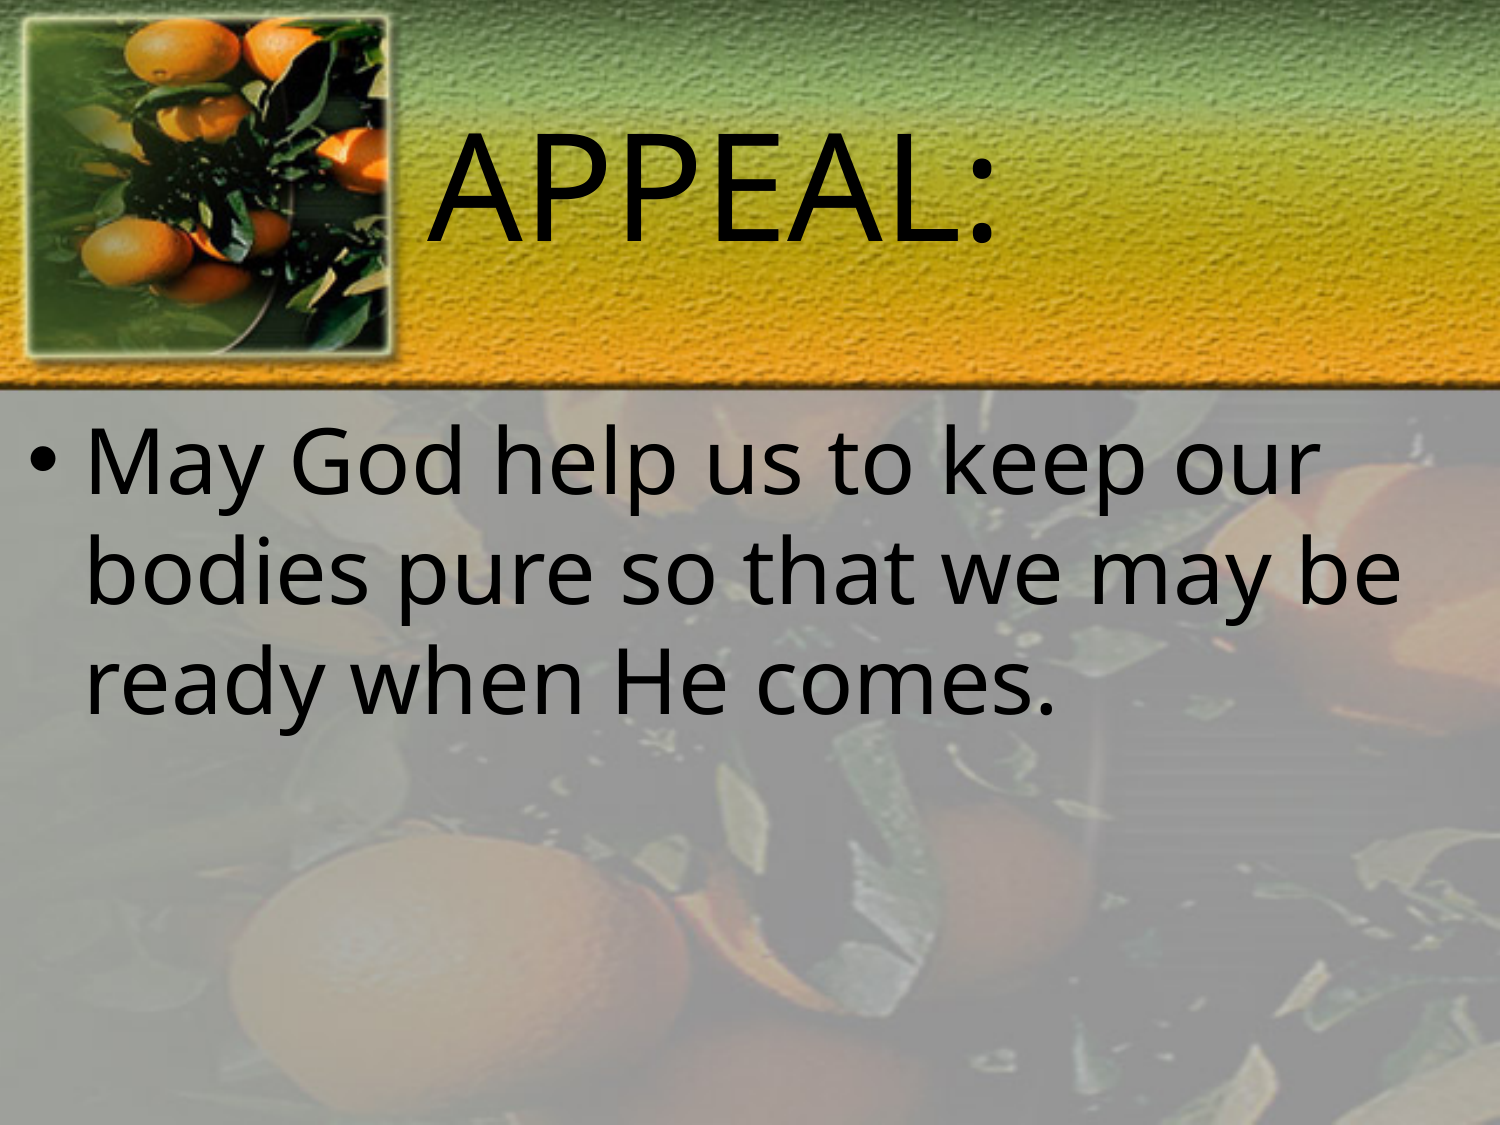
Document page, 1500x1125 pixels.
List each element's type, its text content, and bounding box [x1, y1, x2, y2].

picture [0, 0, 1500, 1125]
list May God help us to keep our bodies pure so that we may be ready when He comes. [12, 394, 1476, 1125]
title APPEAL: [412, 87, 1476, 276]
